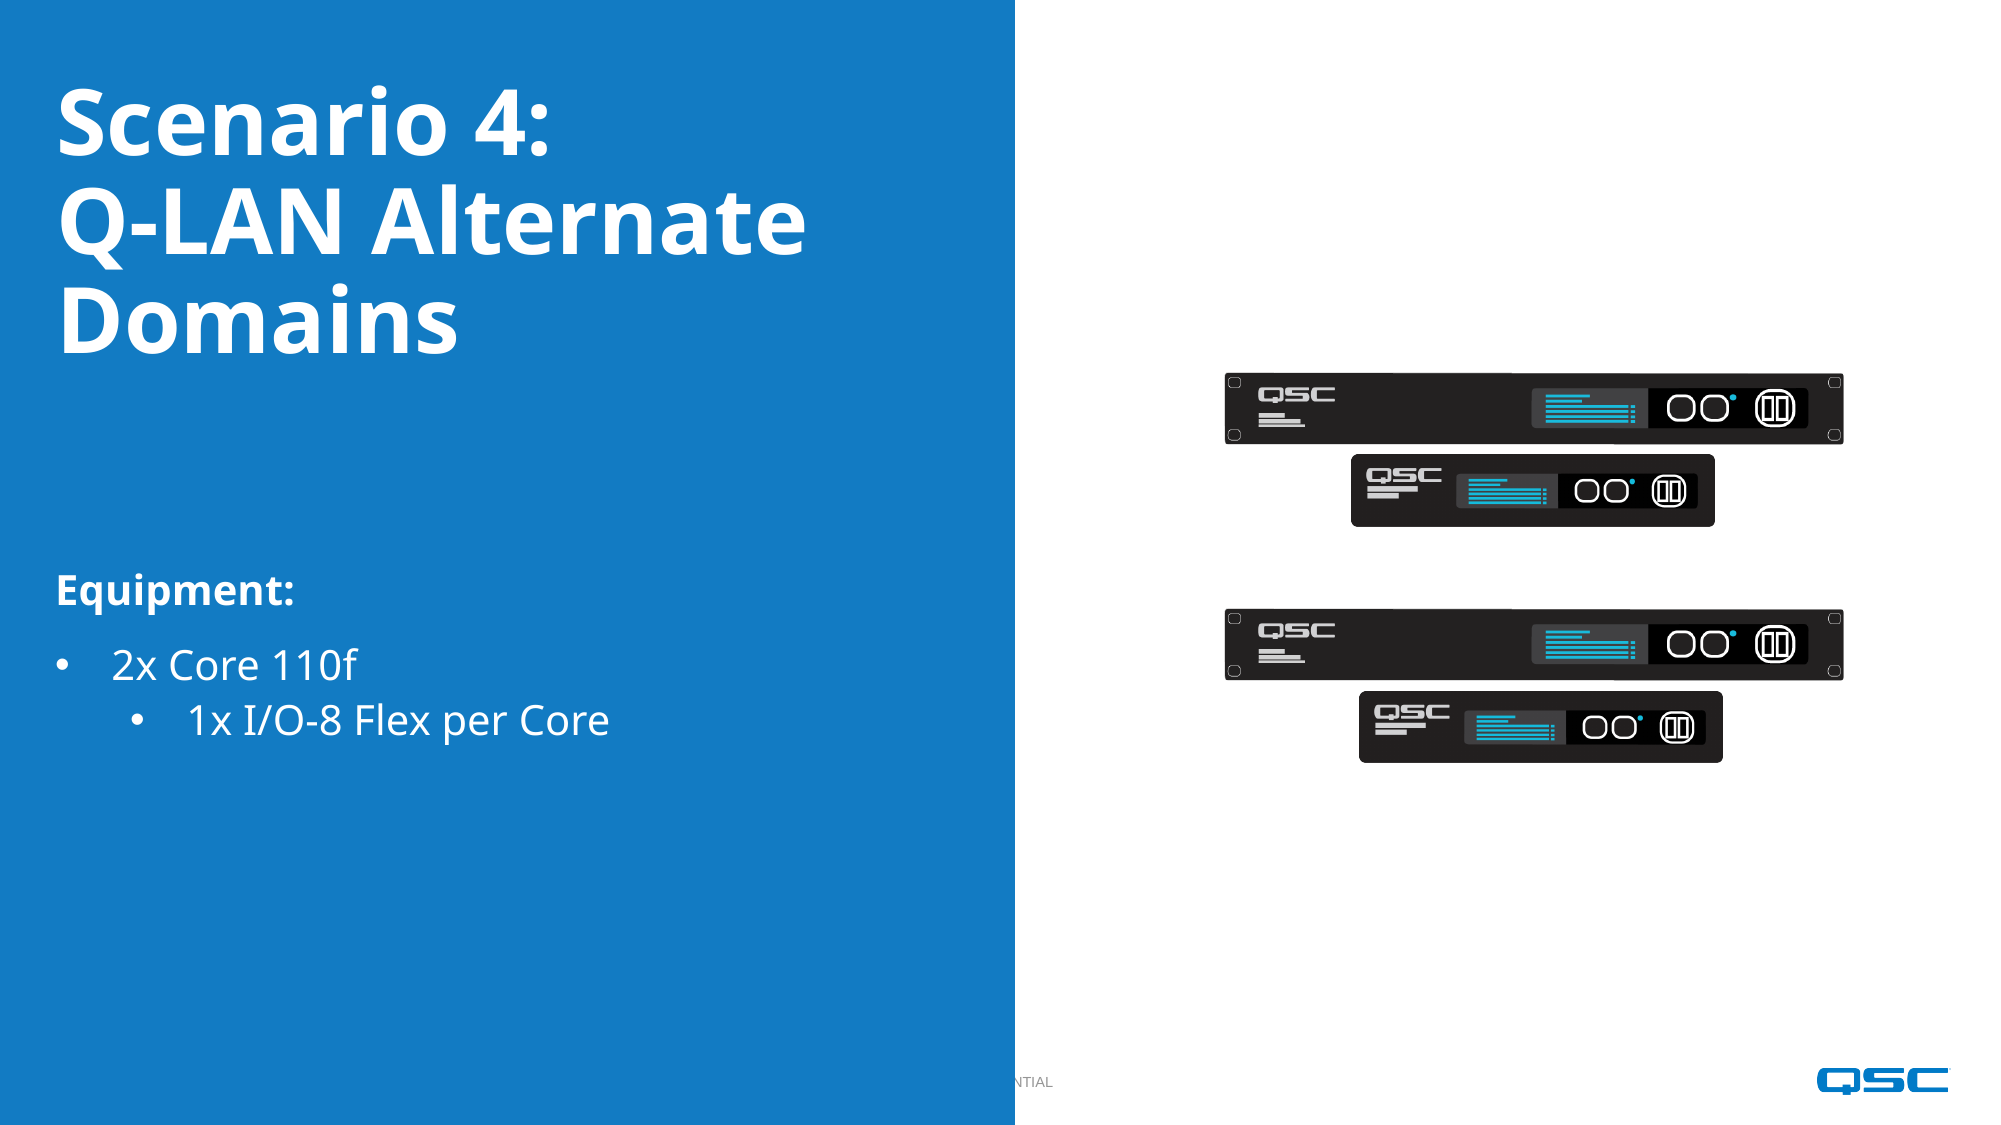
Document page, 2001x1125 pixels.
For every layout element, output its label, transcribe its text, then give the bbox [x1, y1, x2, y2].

picture [1224, 608, 1844, 681]
text_box [0, 0, 1016, 1125]
title Scenario 4: Q-LAN Alternate Domains [41, 68, 986, 452]
list Equipment: 2x Core 110f 1x I/O-8 Flex per Core [40, 550, 985, 1098]
picture [1359, 691, 1723, 763]
picture [1351, 454, 1715, 527]
picture [1224, 372, 1844, 445]
picture [1817, 1068, 1951, 1095]
